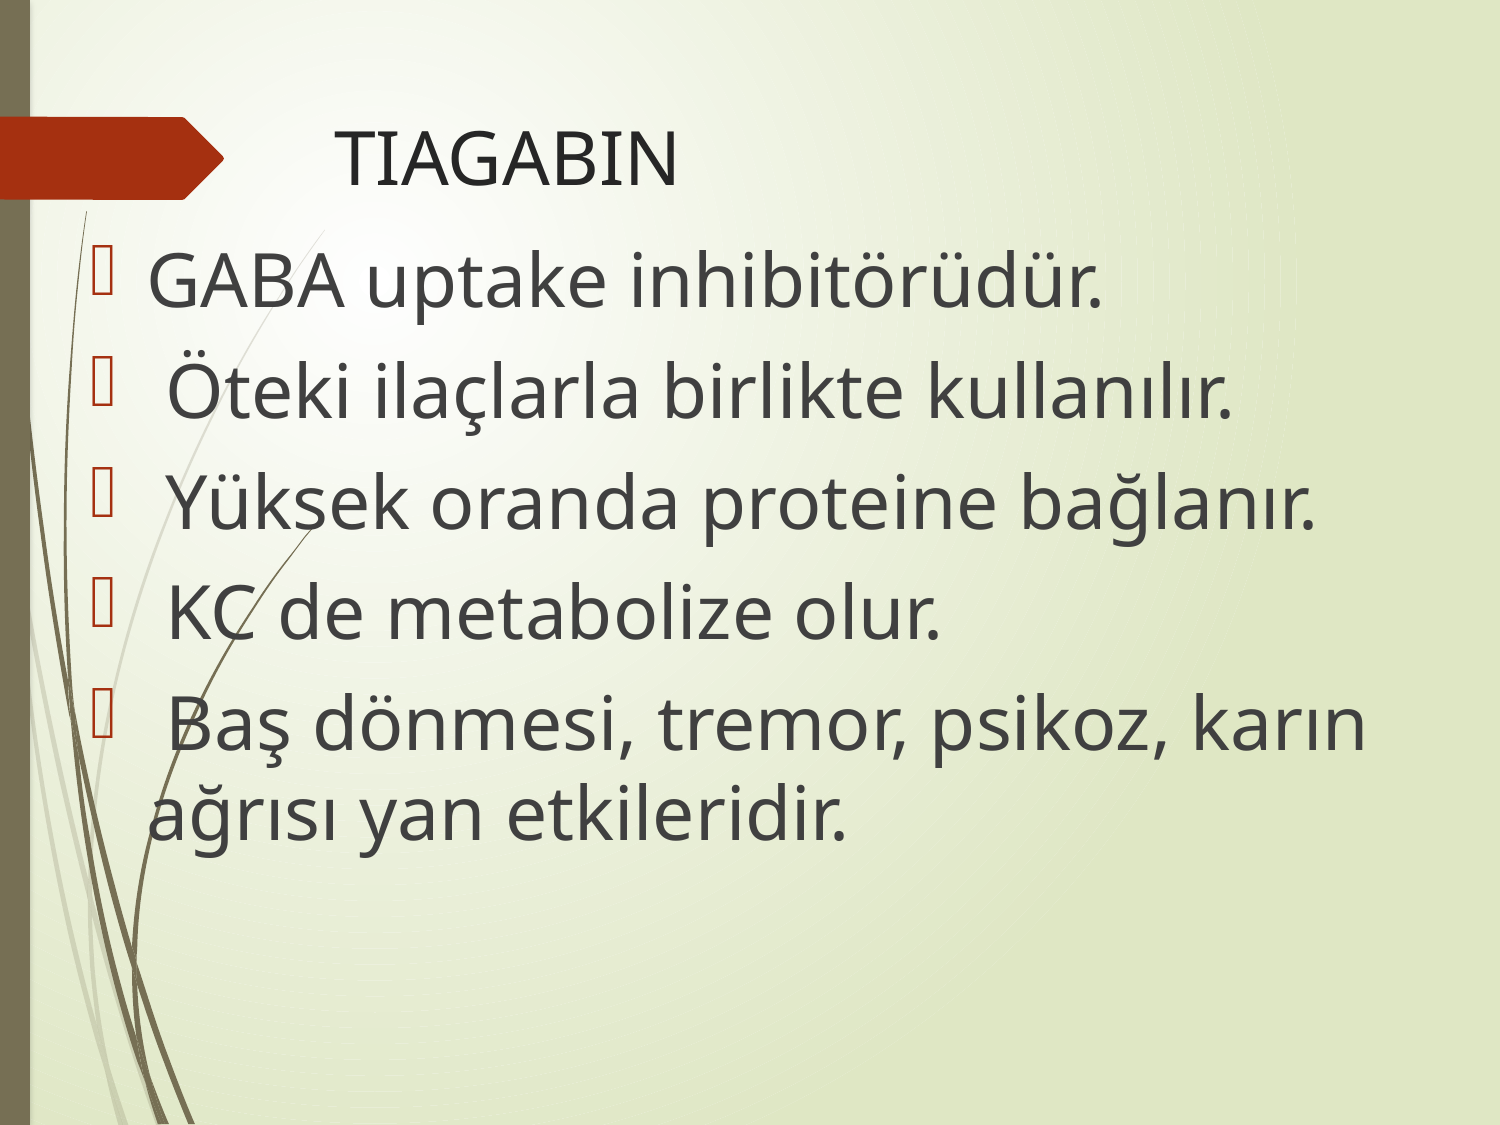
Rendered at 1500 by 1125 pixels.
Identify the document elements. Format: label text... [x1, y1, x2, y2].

title TIAGABIN [319, 102, 1400, 224]
list GABA uptake inhibitörüdür. Öteki ilaçlarla birlikte kullanılır. Yüksek oranda proteine bağlanır. KC de metabolize olur. Baş dönmesi, tremor, psikoz, karın ağrısı yan etkileridir. [75, 224, 1425, 969]
